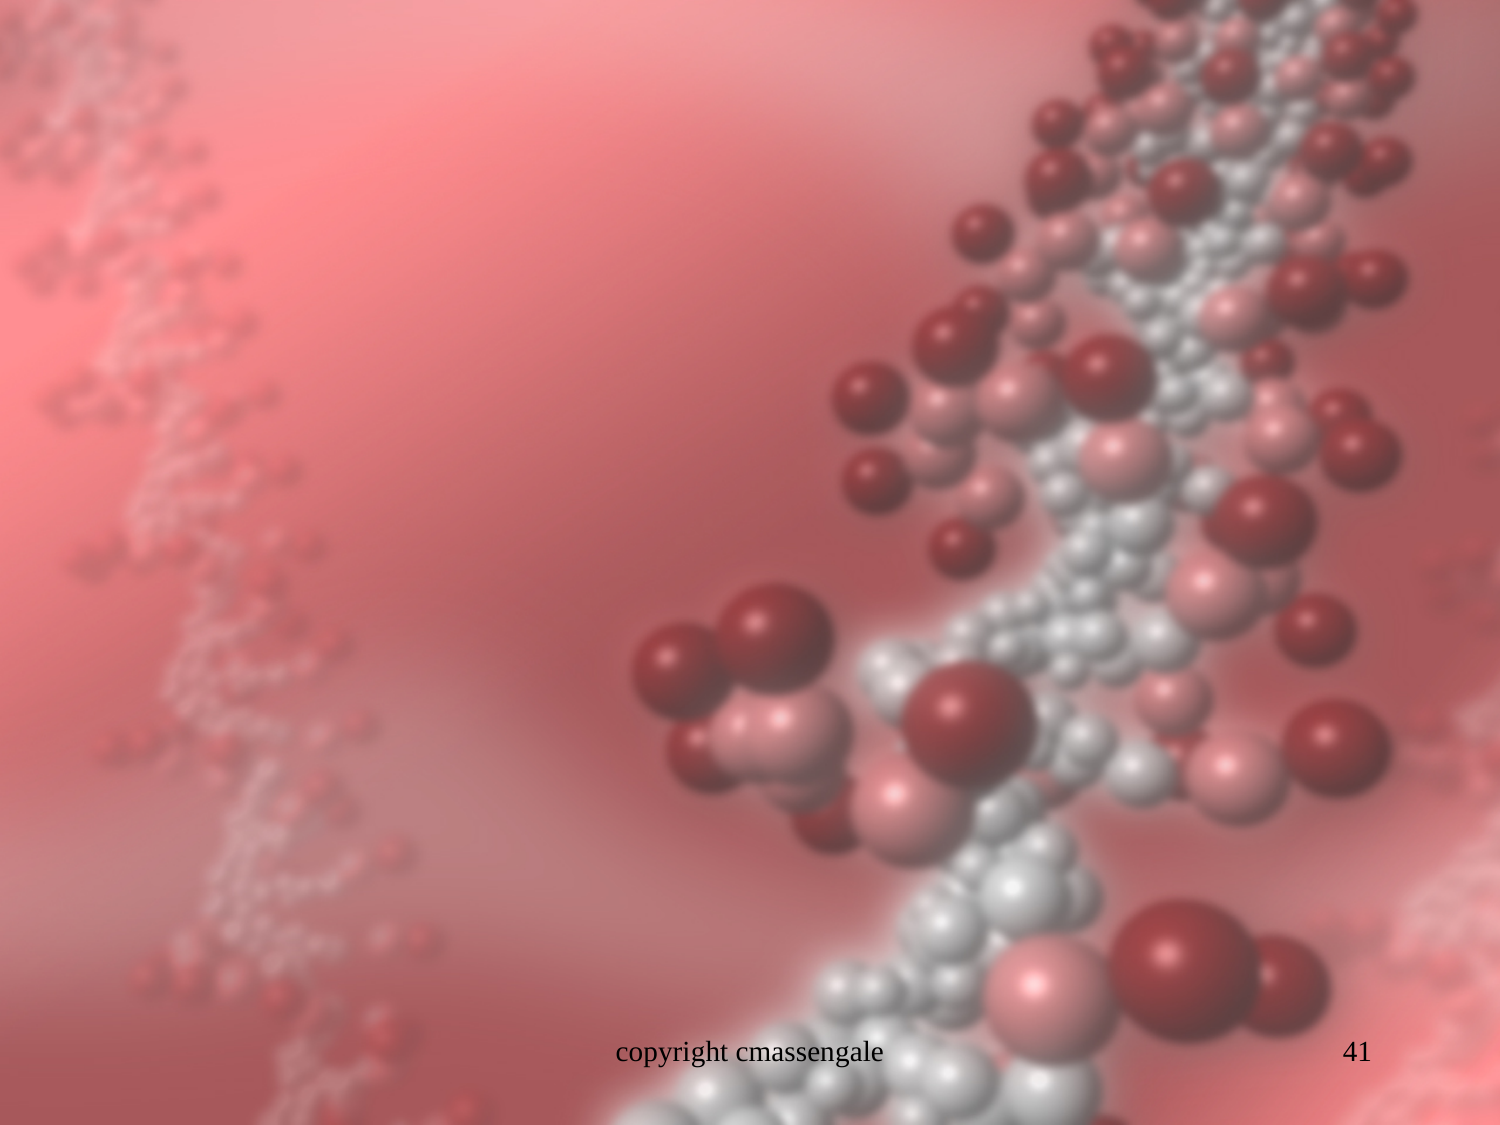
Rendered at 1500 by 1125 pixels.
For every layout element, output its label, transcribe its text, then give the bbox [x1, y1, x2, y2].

slide_number 41 [1074, 1024, 1388, 1101]
footer copyright cmassengale [512, 1024, 988, 1101]
picture [0, 0, 1500, 1125]
